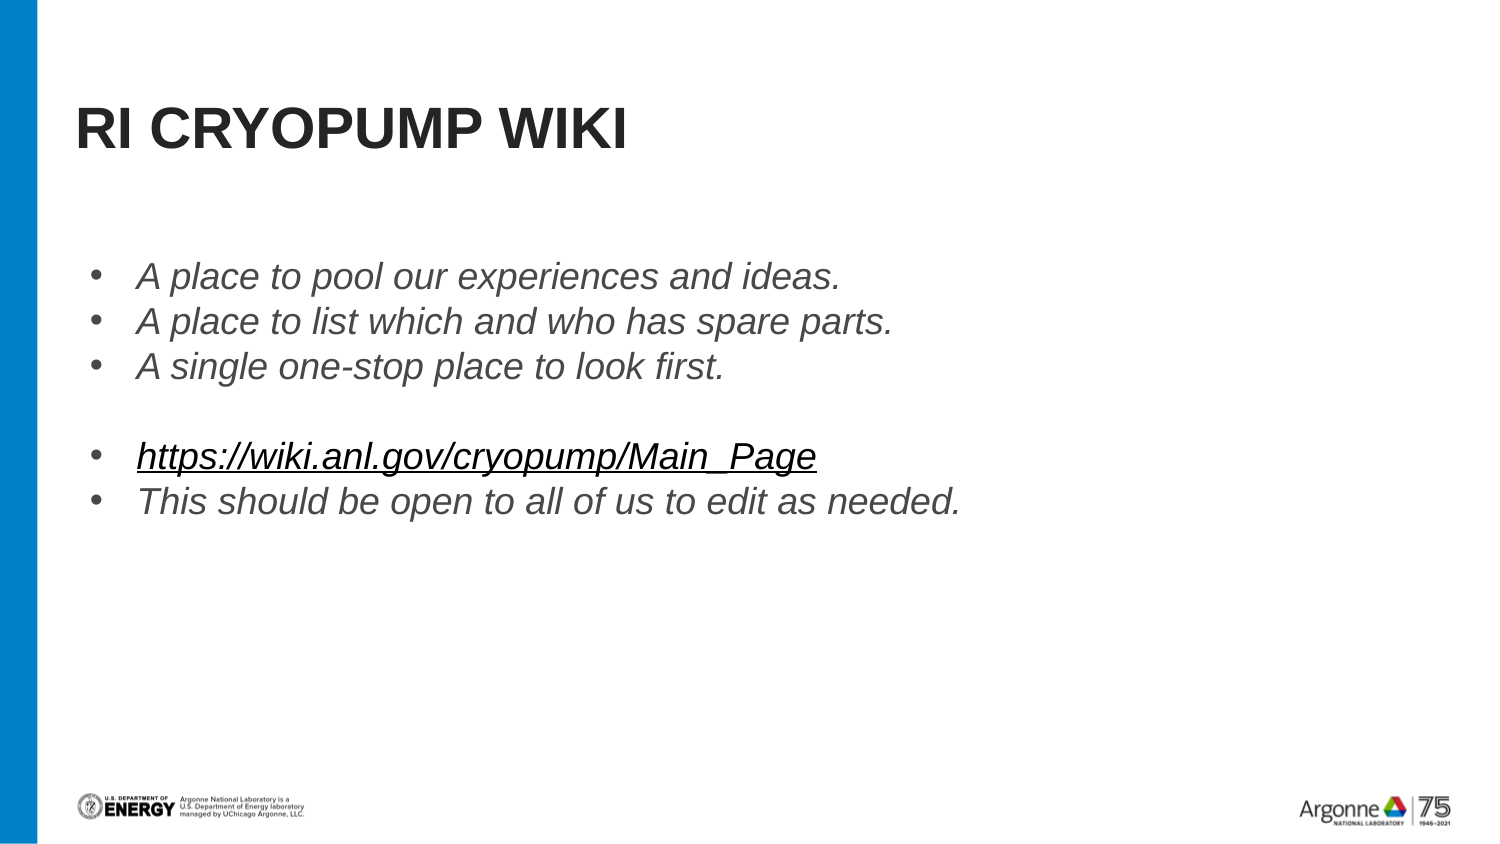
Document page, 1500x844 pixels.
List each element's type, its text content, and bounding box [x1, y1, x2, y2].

title RI Cryopump WIKI [75, 60, 1449, 163]
picture [75, 791, 308, 822]
text_box A place to pool our experiences and ideas. A place to list which and who has spare parts. A single one-stop place to look first. https://wiki.anl.gov/cryopump/Main_Page This should be open to all of us to edit as needed. [74, 244, 1449, 575]
picture [1289, 786, 1461, 836]
